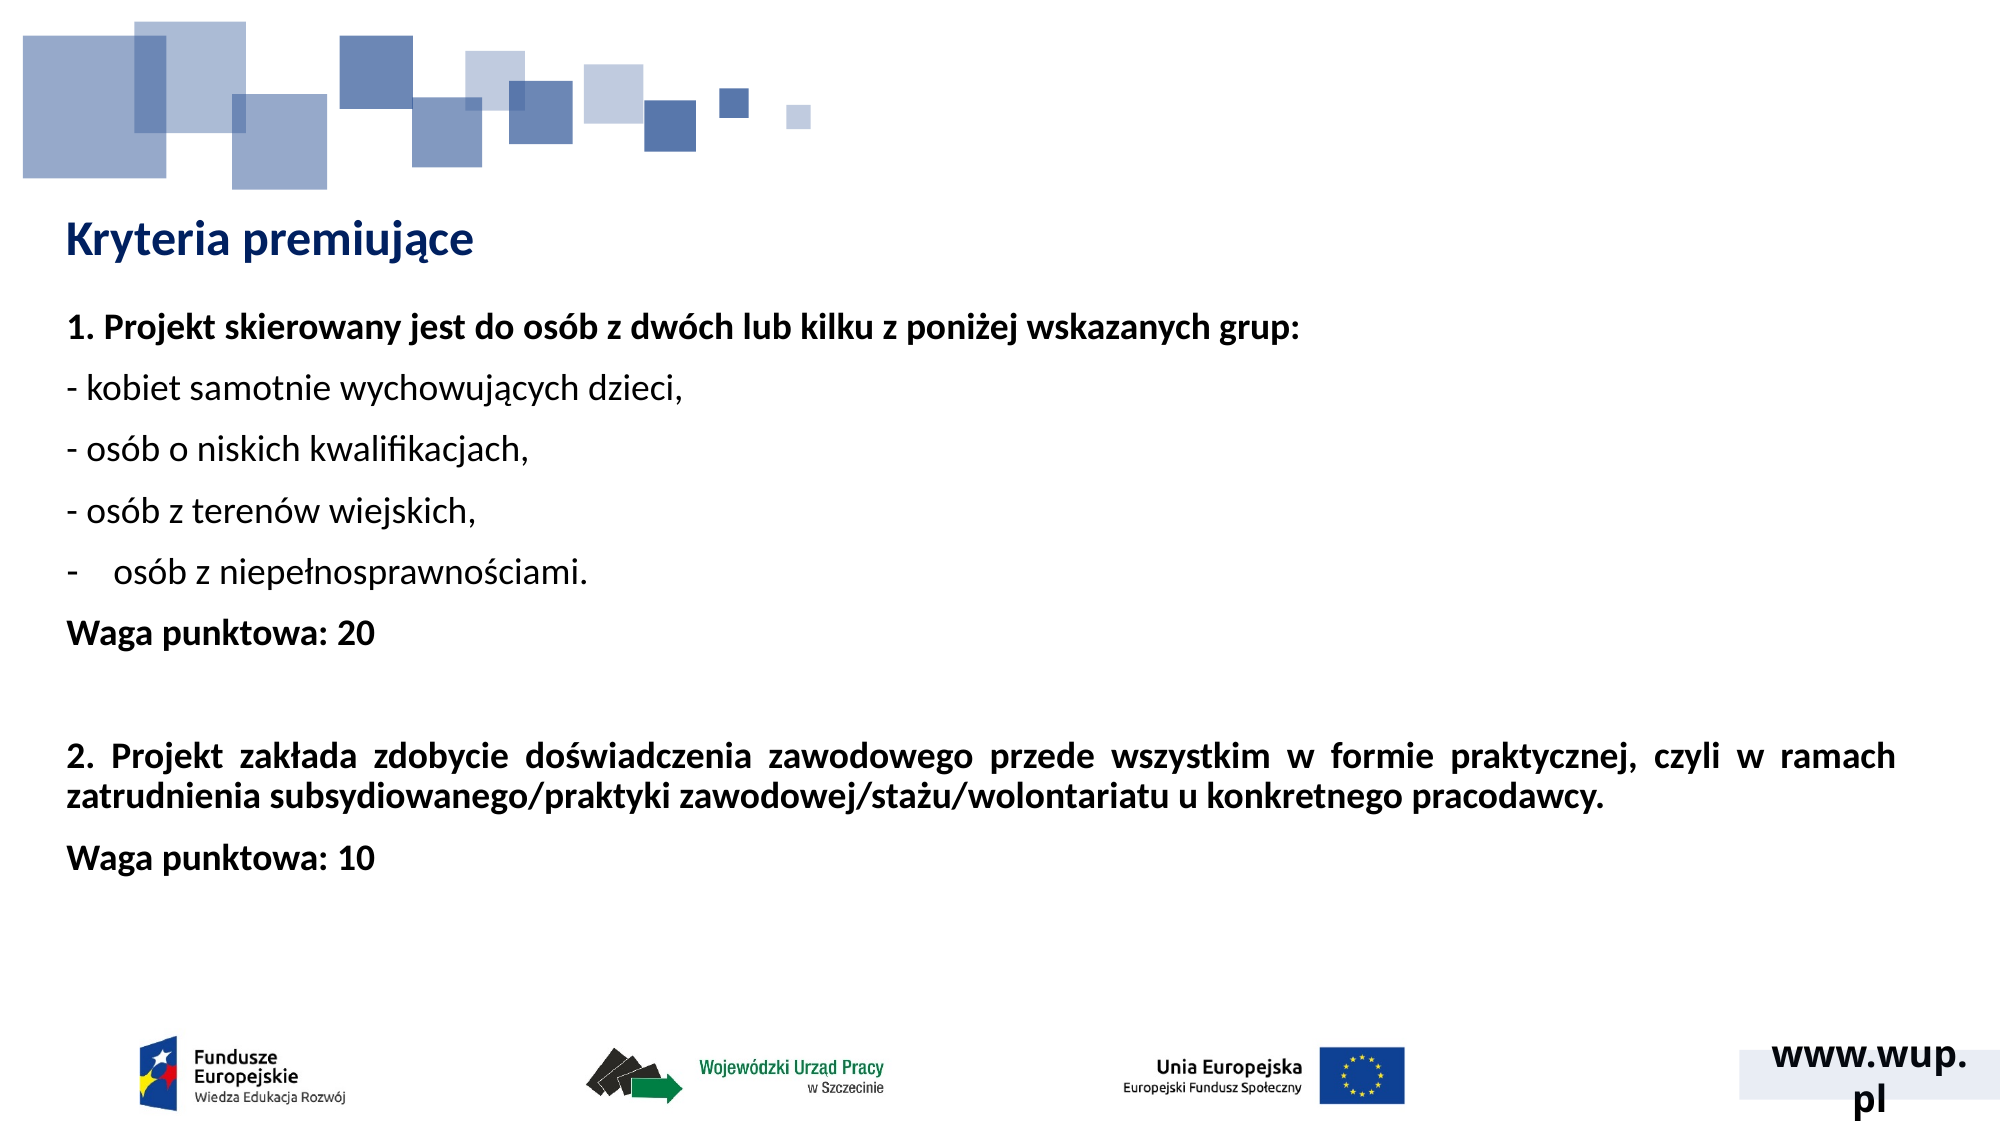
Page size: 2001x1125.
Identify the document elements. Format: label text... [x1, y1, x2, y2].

picture [139, 1017, 363, 1118]
list 1. Projekt skierowany jest do osób z dwóch lub kilku z poniżej wskazanych grup: - kobiet samotnie wychowujących dzieci, - osób o niskich kwalifikacjach, - osób z terenów wiejskich, osób z niepełnosprawnościami. Waga punktowa: 20 2. Projekt zakłada zdobycie doświadczenia zawodowego przede wszystkim w formie praktycznej, czyli w ramach zatrudnienia subsydiowanego/praktyki zawodowej/stażu/wolontariatu u konkretnego pracodawcy. Waga punktowa: 10 [51, 299, 1913, 1014]
picture [1104, 1027, 1407, 1123]
title Kryteria premiujące [51, 204, 1913, 287]
picture [574, 1036, 894, 1115]
